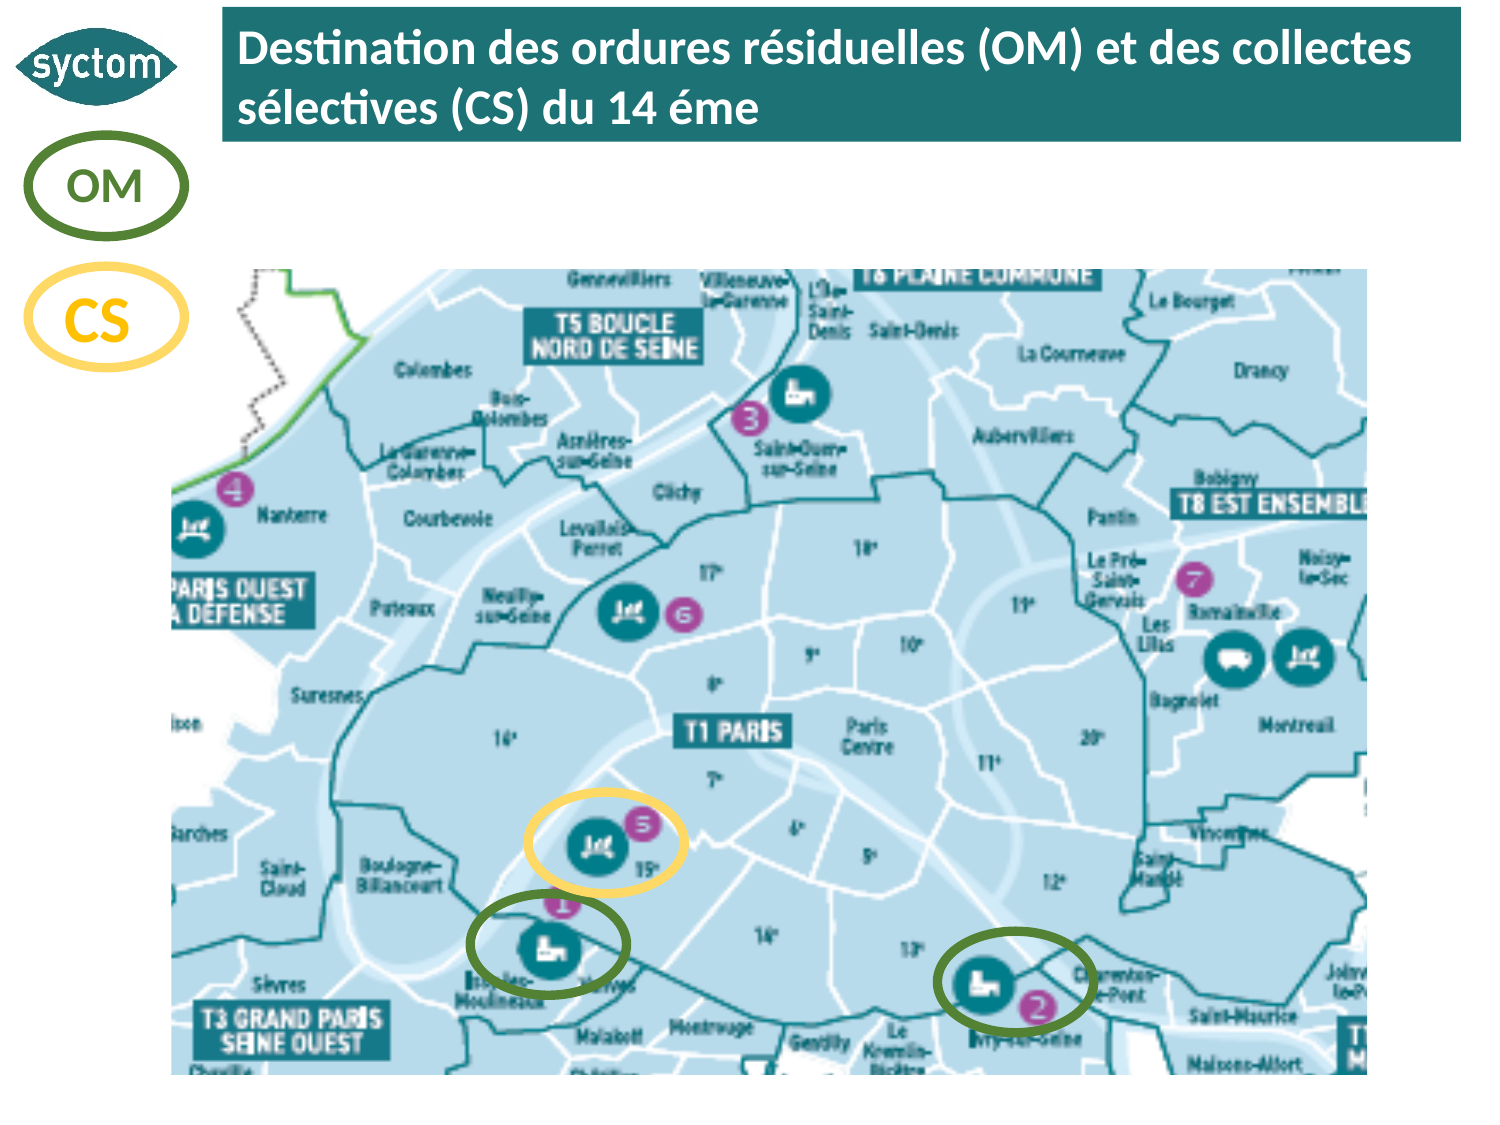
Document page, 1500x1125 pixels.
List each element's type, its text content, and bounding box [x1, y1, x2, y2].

text_box [27, 147, 186, 238]
text_box Destination des ordures résiduelles (OM) et des collectes sélectives (CS) du 14 éme [222, 6, 1461, 142]
text_box [27, 281, 49, 353]
text_box [73, 364, 140, 369]
text_box OM [51, 145, 159, 221]
picture [171, 269, 1368, 1076]
text_box 12 territoires adhérents [7, 190, 438, 248]
picture [12, 20, 185, 114]
text_box [147, 272, 171, 362]
text_box [57, 134, 156, 145]
text_box CS [49, 268, 147, 364]
